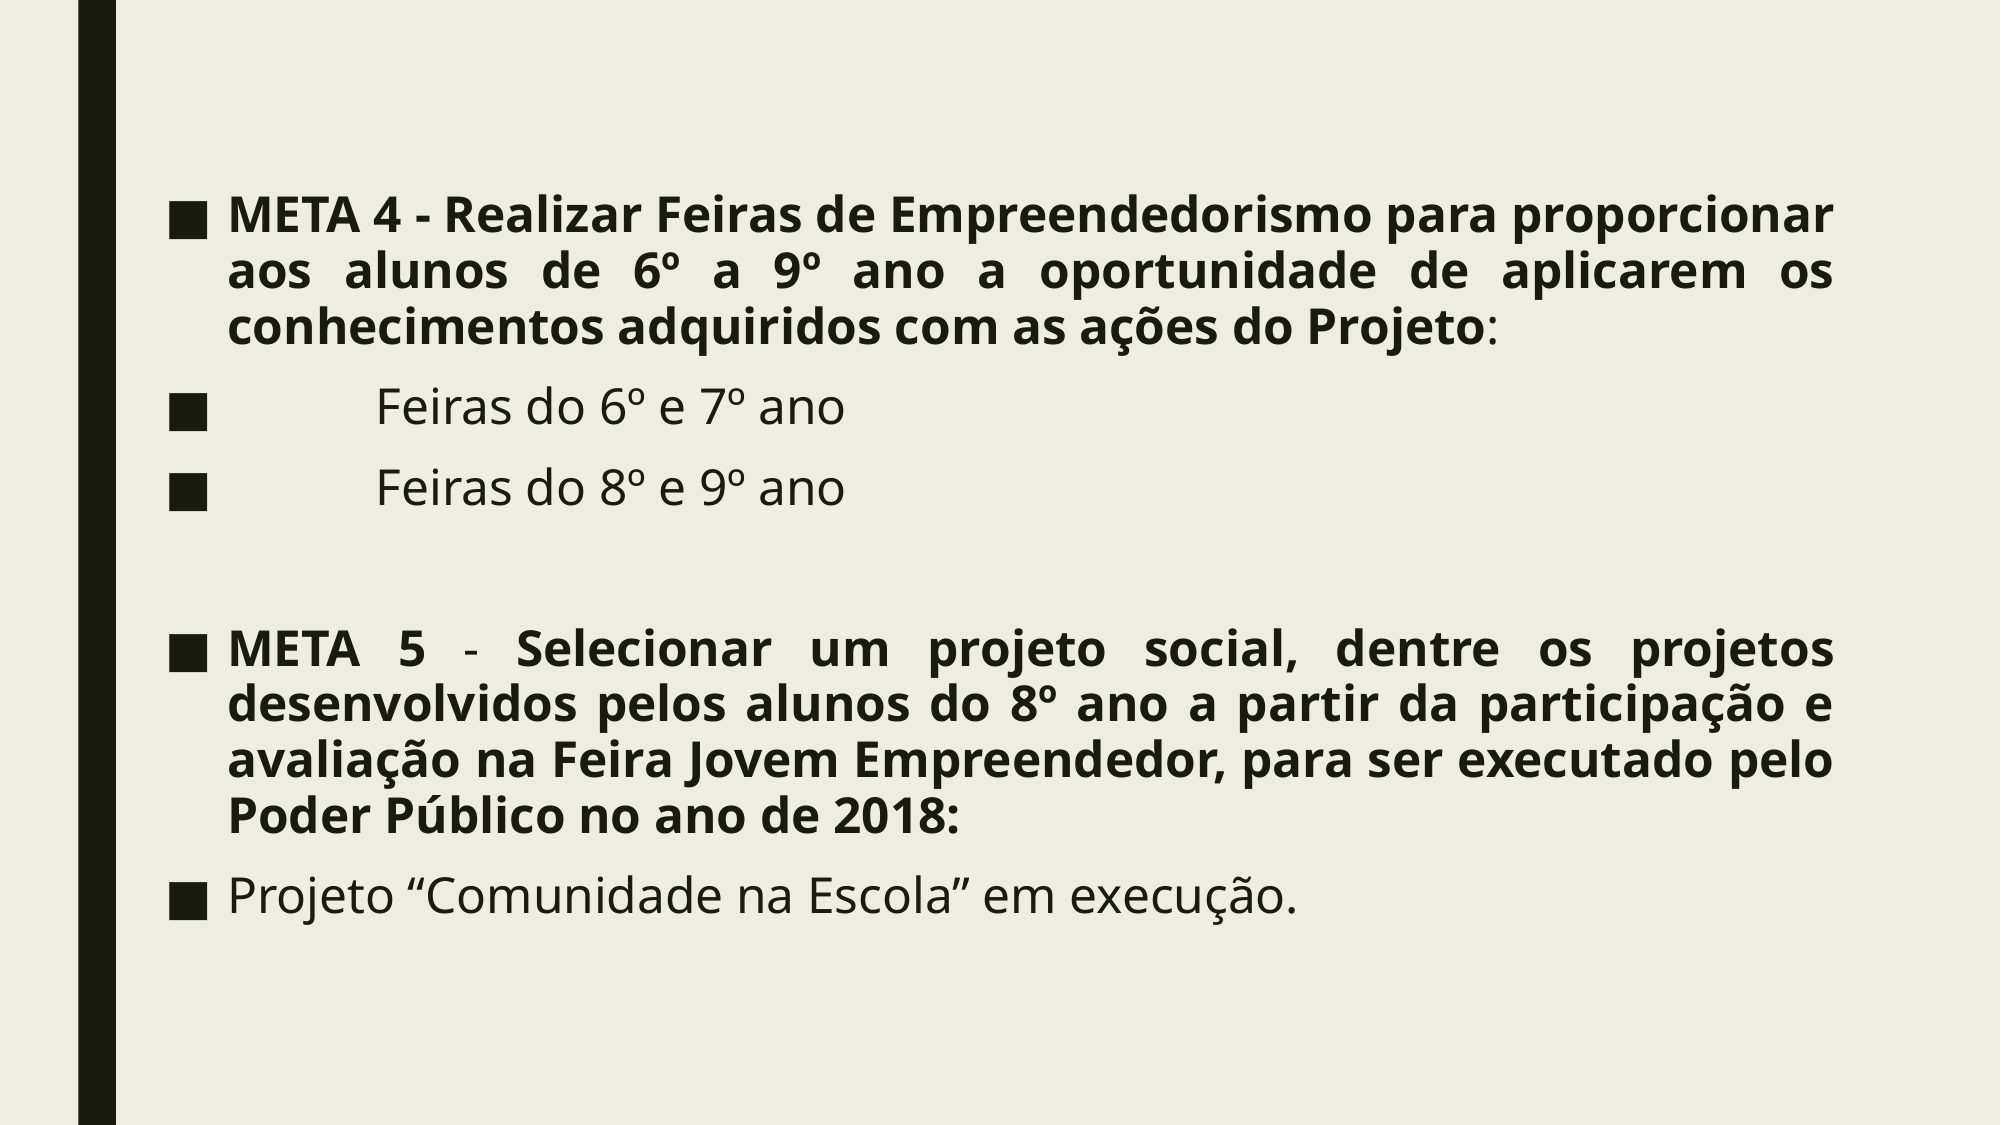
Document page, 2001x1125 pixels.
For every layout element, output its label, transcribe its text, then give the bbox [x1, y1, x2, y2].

list META 4 - Realizar Feiras de Empreendedorismo para proporcionar aos alunos de 6º a 9º ano a oportunidade de aplicarem os conhecimentos adquiridos com as ações do Projeto: Feiras do 6º e 7º ano Feiras do 8º e 9º ano META 5 - Selecionar um projeto social, dentre os projetos desenvolvidos pelos alunos do 8º ano a partir da participação e avaliação na Feira Jovem Empreendedor, para ser executado pelo Poder Público no ano de 2018: Projeto “Comunidade na Escola” em execução. [149, 180, 1850, 950]
